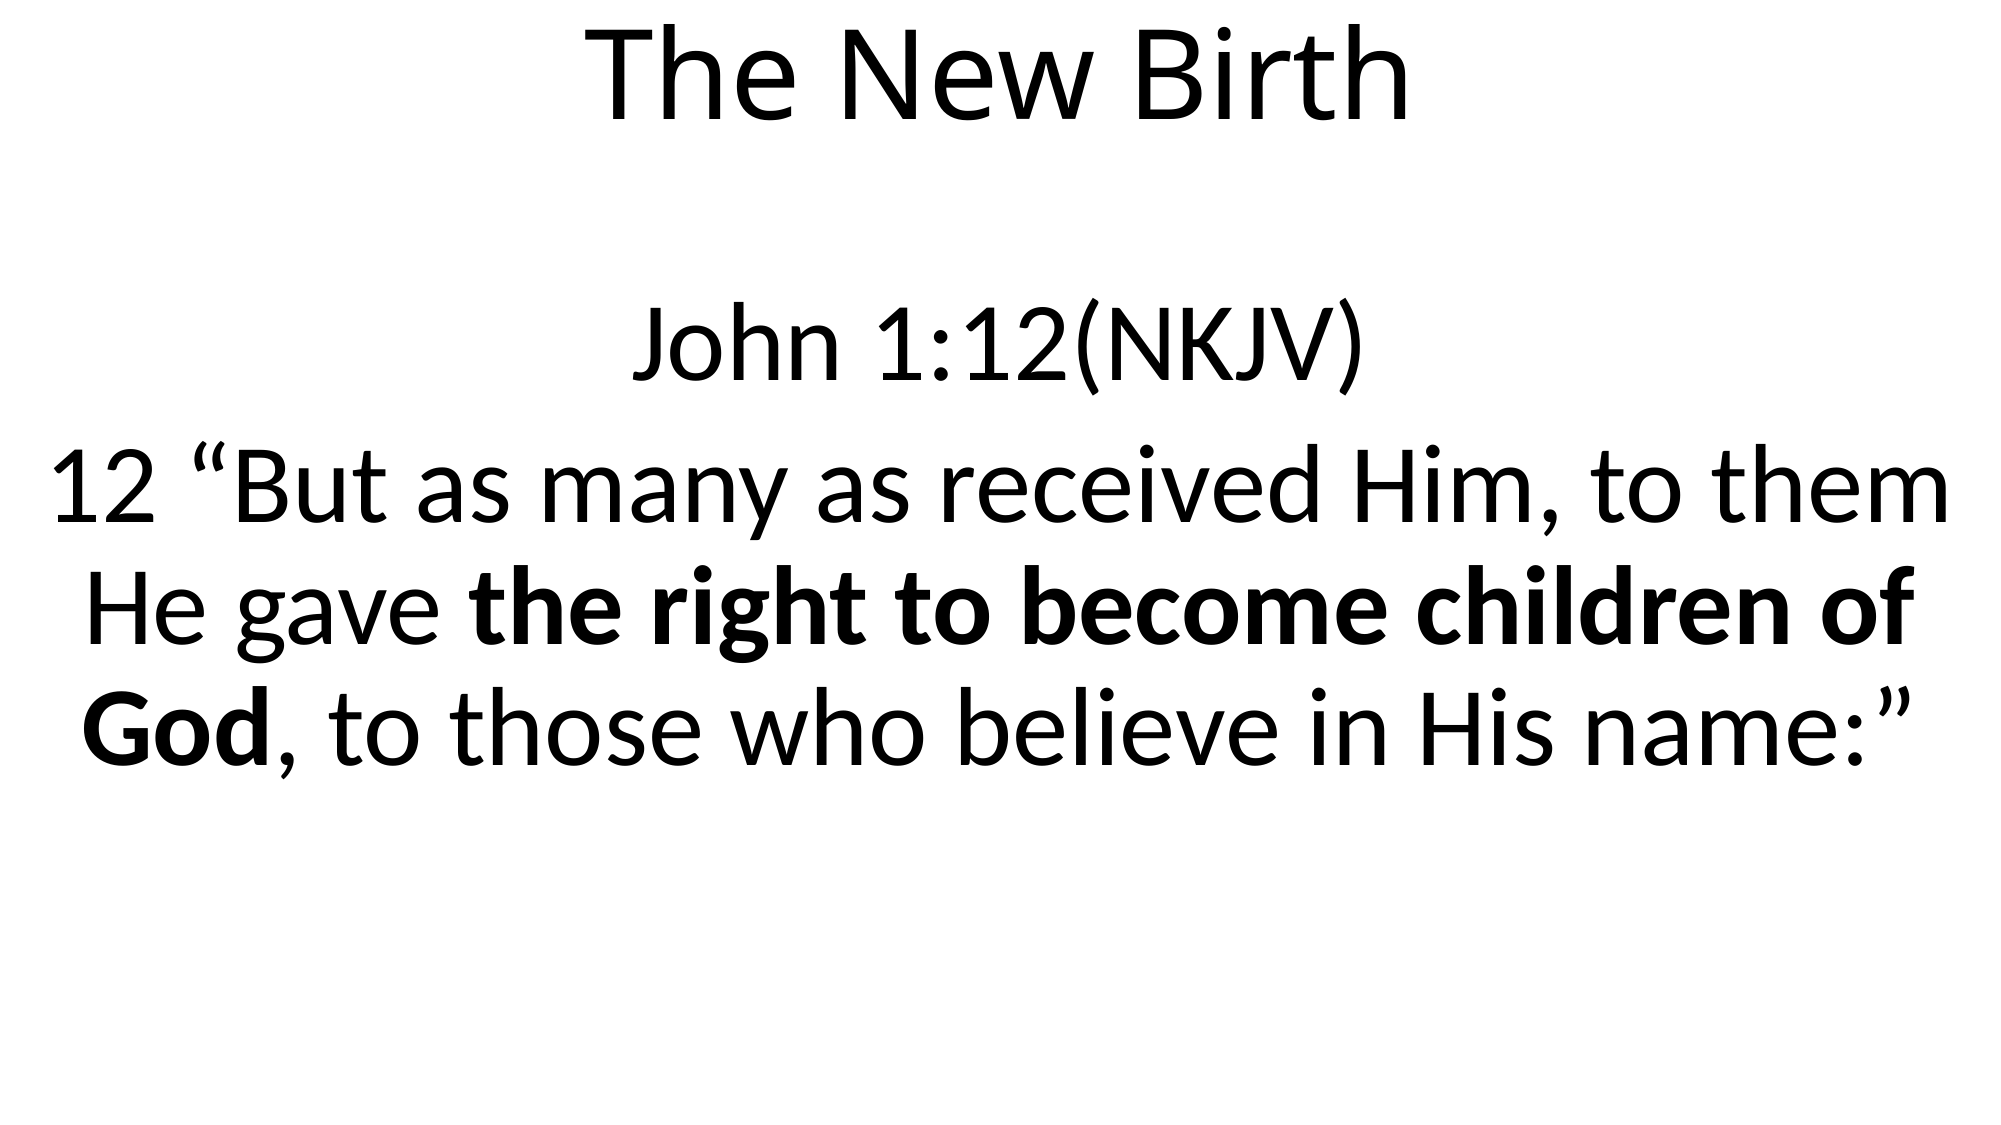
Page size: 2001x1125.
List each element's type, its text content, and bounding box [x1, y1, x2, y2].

title The New Birth [0, 0, 2000, 120]
subtitle John 1:12(NKJV) 12 “But as many as received Him, to them He gave the right to become children of God, to those who believe in His name:” [0, 120, 2000, 1125]
